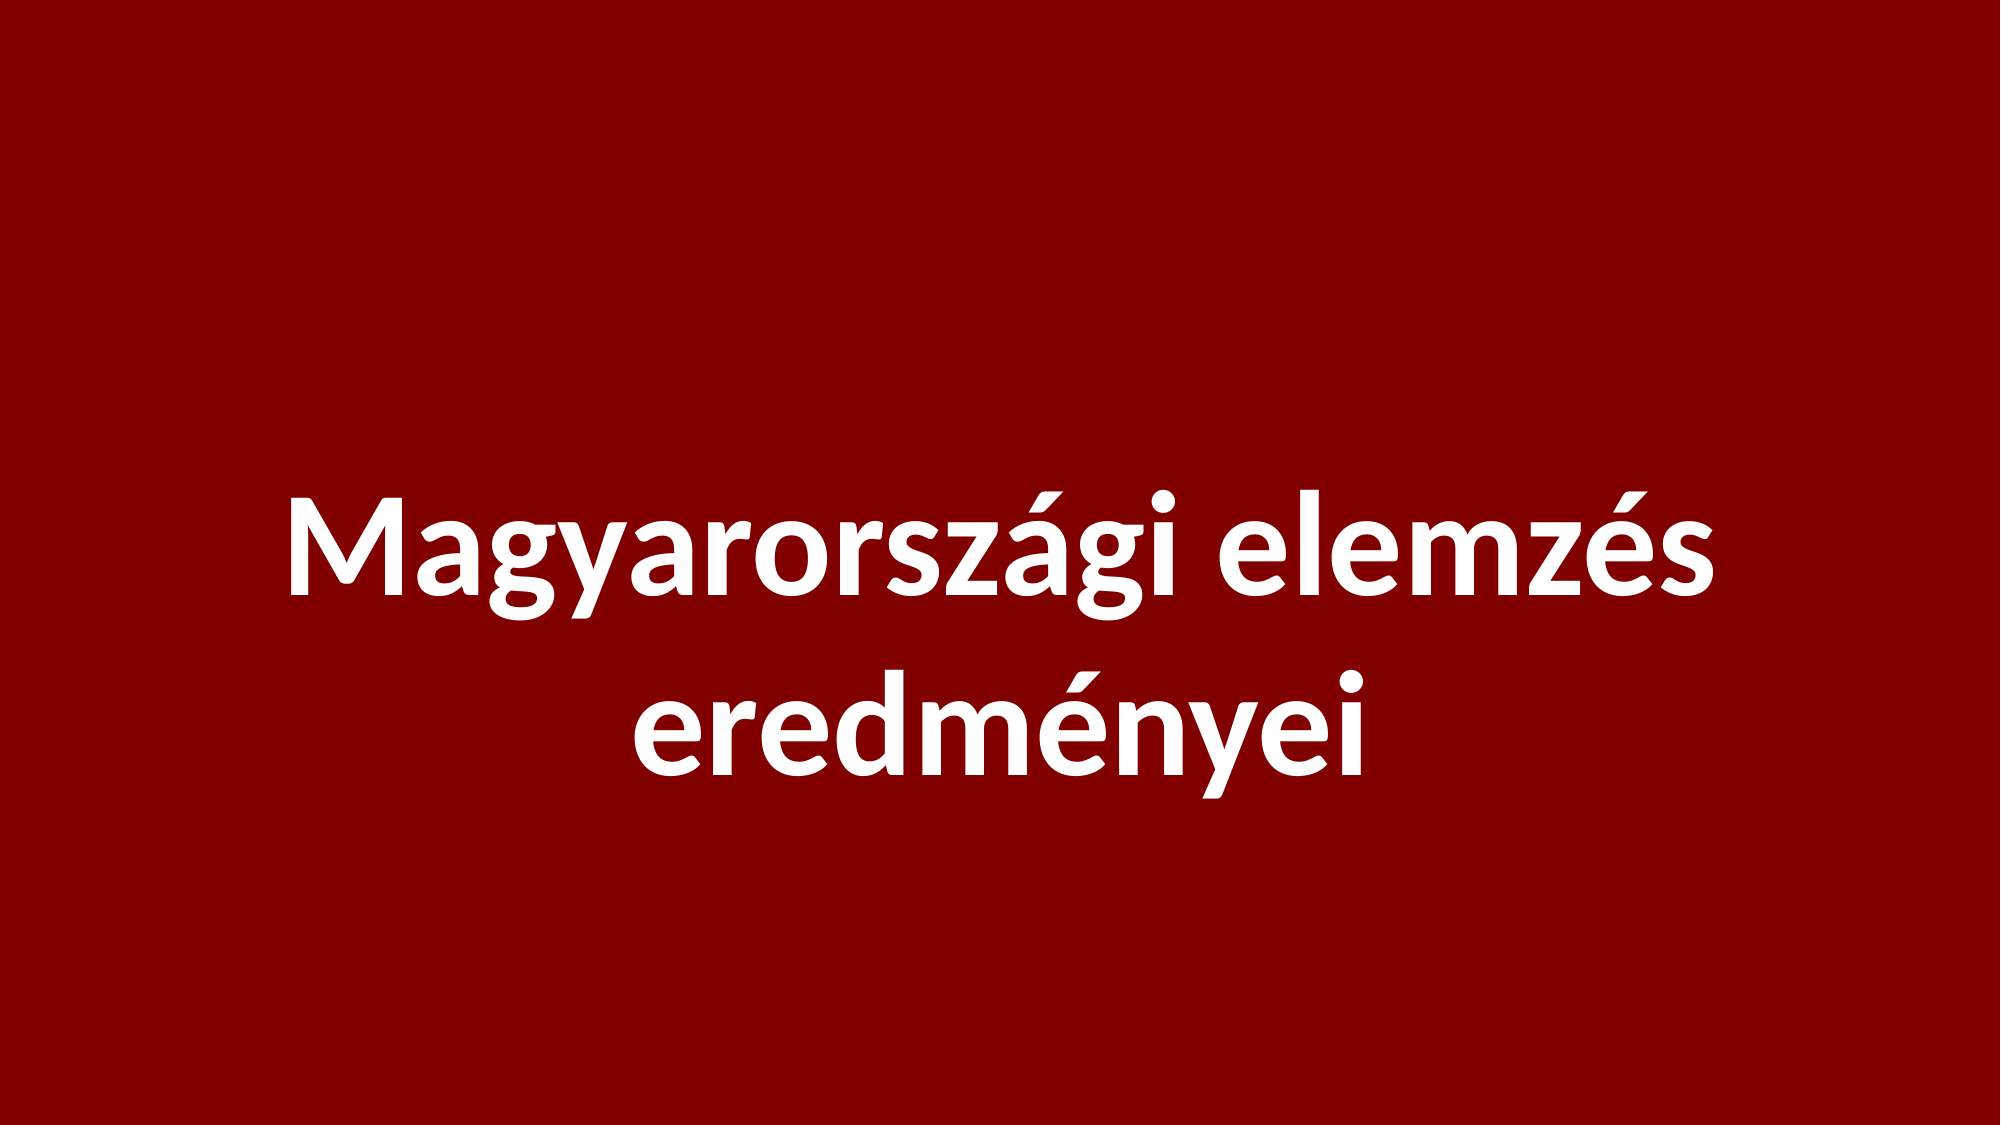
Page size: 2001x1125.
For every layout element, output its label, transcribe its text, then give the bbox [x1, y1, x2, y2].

text_box Magyarországi elemzés eredményei [0, 437, 2000, 813]
